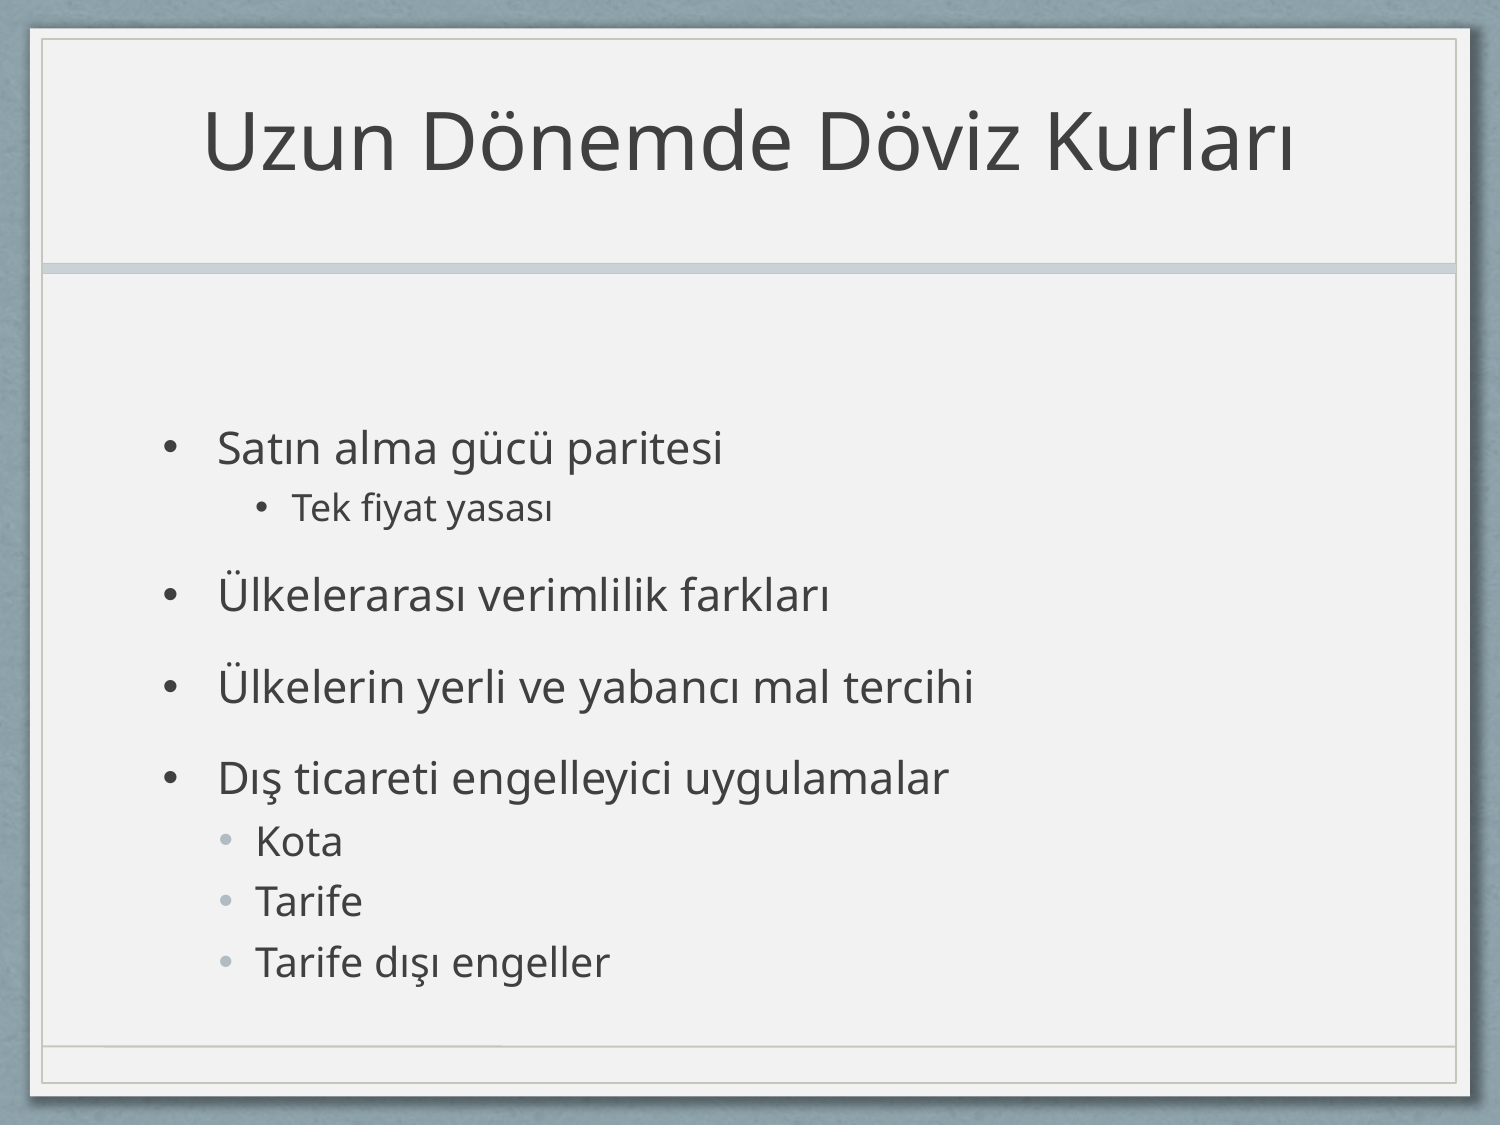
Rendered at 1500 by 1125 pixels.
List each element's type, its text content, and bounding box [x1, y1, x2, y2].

title Uzun Dönemde Döviz Kurları [147, 40, 1353, 237]
list Satın alma gücü paritesi Tek fiyat yasası Ülkelerarası verimlilik farkları Ülkelerin yerli ve yabancı mal tercihi Dış ticareti engelleyici uygulamalar Kota Tarife Tarife dışı engeller [147, 320, 1353, 995]
